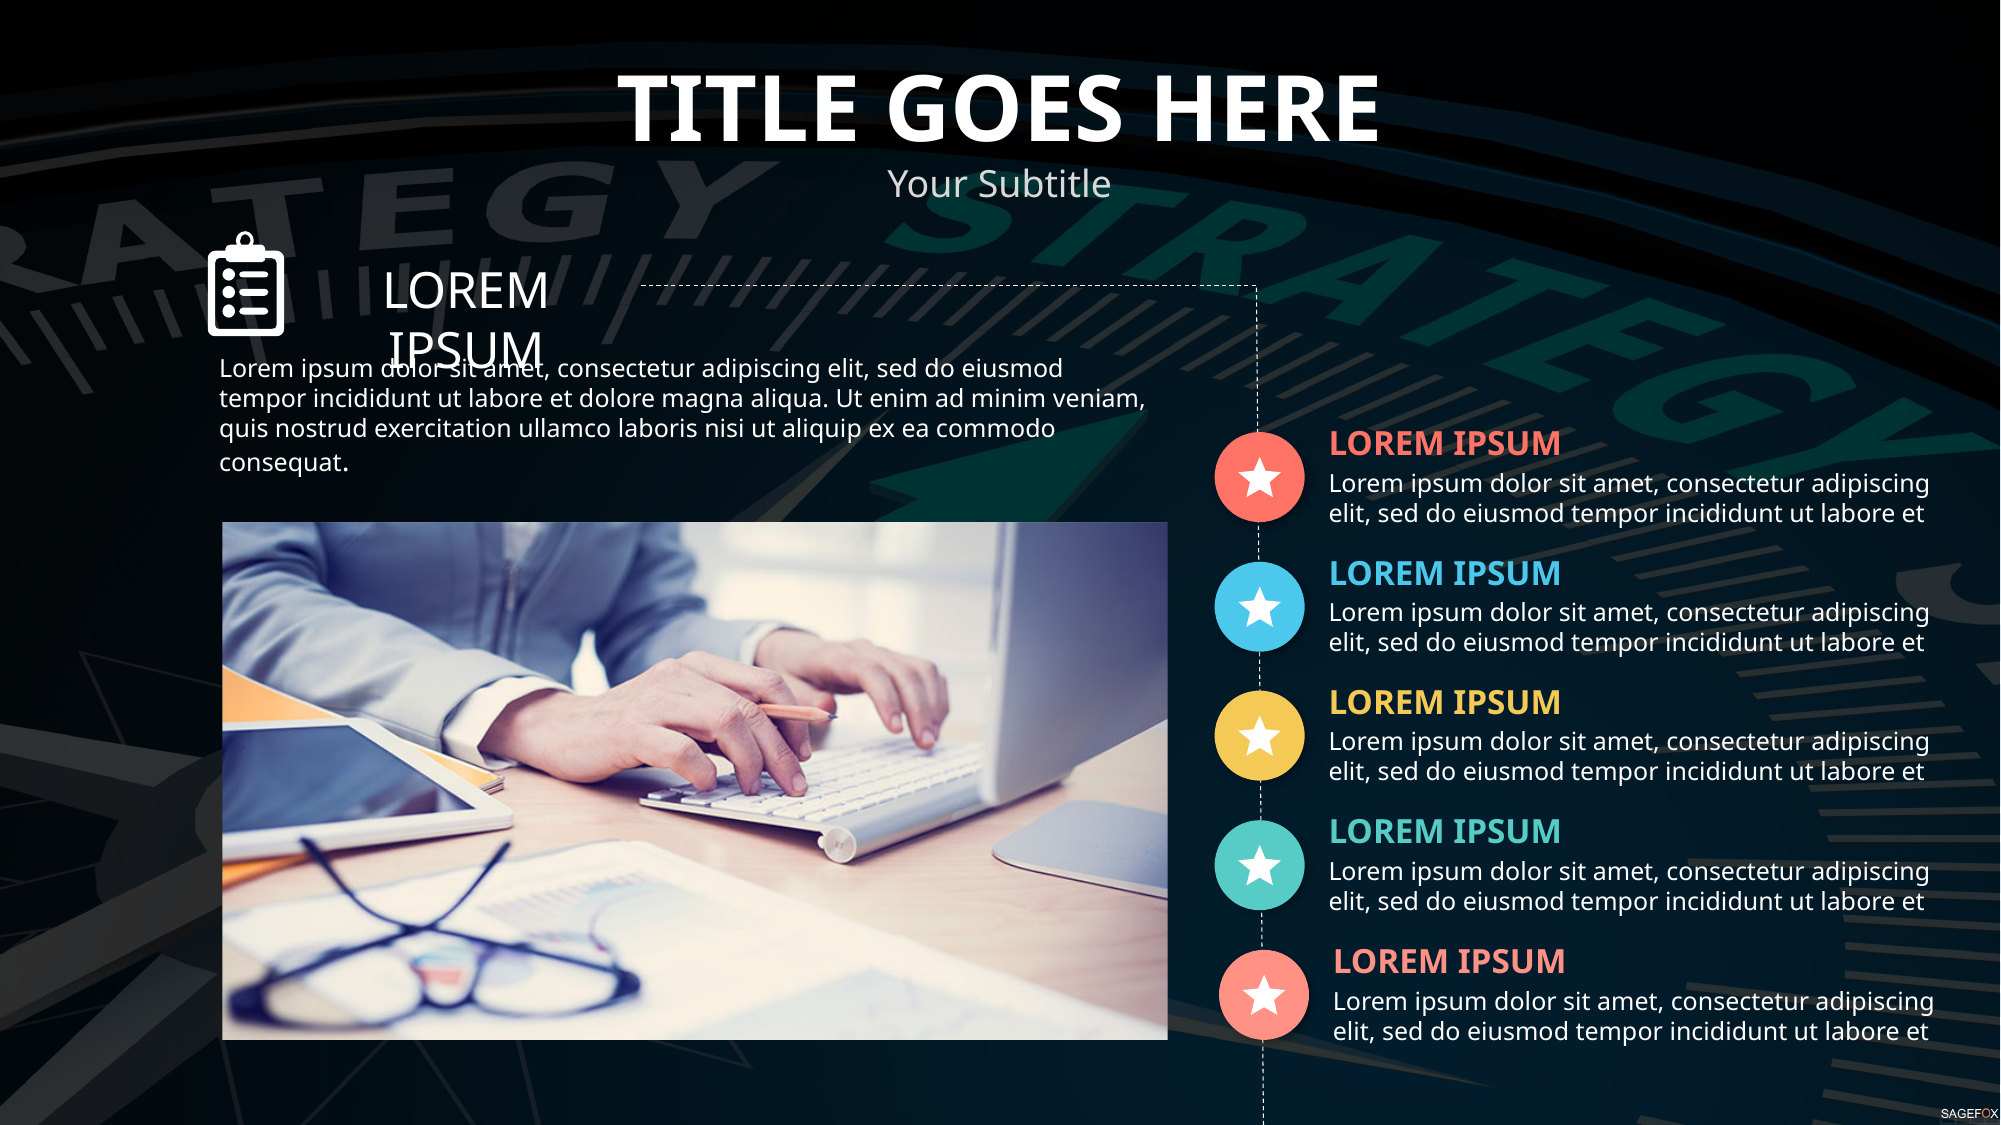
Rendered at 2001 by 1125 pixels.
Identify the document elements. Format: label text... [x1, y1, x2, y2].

picture [0, 0, 2001, 1125]
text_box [1218, 949, 1309, 1040]
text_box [1256, 523, 1264, 561]
text_box TITLE GOES HERE Your Subtitle [548, 42, 1452, 212]
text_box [1214, 432, 1305, 523]
text_box LOREM IPSUM Lorem ipsum dolor sit amet, consectetur adipiscing elit, sed do eiusmod tempor incididunt ut labore et [1318, 546, 1953, 662]
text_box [1256, 781, 1264, 820]
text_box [1256, 652, 1264, 690]
text_box LOREM IPSUM [292, 250, 642, 344]
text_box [1256, 1040, 1264, 1125]
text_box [1256, 911, 1264, 949]
text_box LOREM IPSUM Lorem ipsum dolor sit amet, consectetur adipiscing elit, sed do eiusmod tempor incididunt ut labore et [1318, 805, 1953, 921]
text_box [1214, 690, 1305, 781]
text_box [1214, 820, 1305, 911]
text_box LOREM IPSUM Lorem ipsum dolor sit amet, consectetur adipiscing elit, sed do eiusmod tempor incididunt ut labore et [1318, 675, 1953, 791]
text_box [207, 231, 285, 337]
text_box LOREM IPSUM Lorem ipsum dolor sit amet, consectetur adipiscing elit, sed do eiusmod tempor incididunt ut labore et [1318, 417, 1953, 533]
text_box Lorem ipsum dolor sit amet, consectetur adipiscing elit, sed do eiusmod tempor incididunt ut labore et dolore magna aliqua. Ut enim ad minim veniam, quis nostrud exercitation ullamco laboris nisi ut aliquip ex ea commodo consequat. [204, 344, 1168, 485]
text_box [221, 521, 1169, 1041]
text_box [1256, 287, 1264, 432]
text_box LOREM IPSUM Lorem ipsum dolor sit amet, consectetur adipiscing elit, sed do eiusmod tempor incididunt ut labore et [1322, 935, 1958, 1050]
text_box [1214, 561, 1305, 652]
